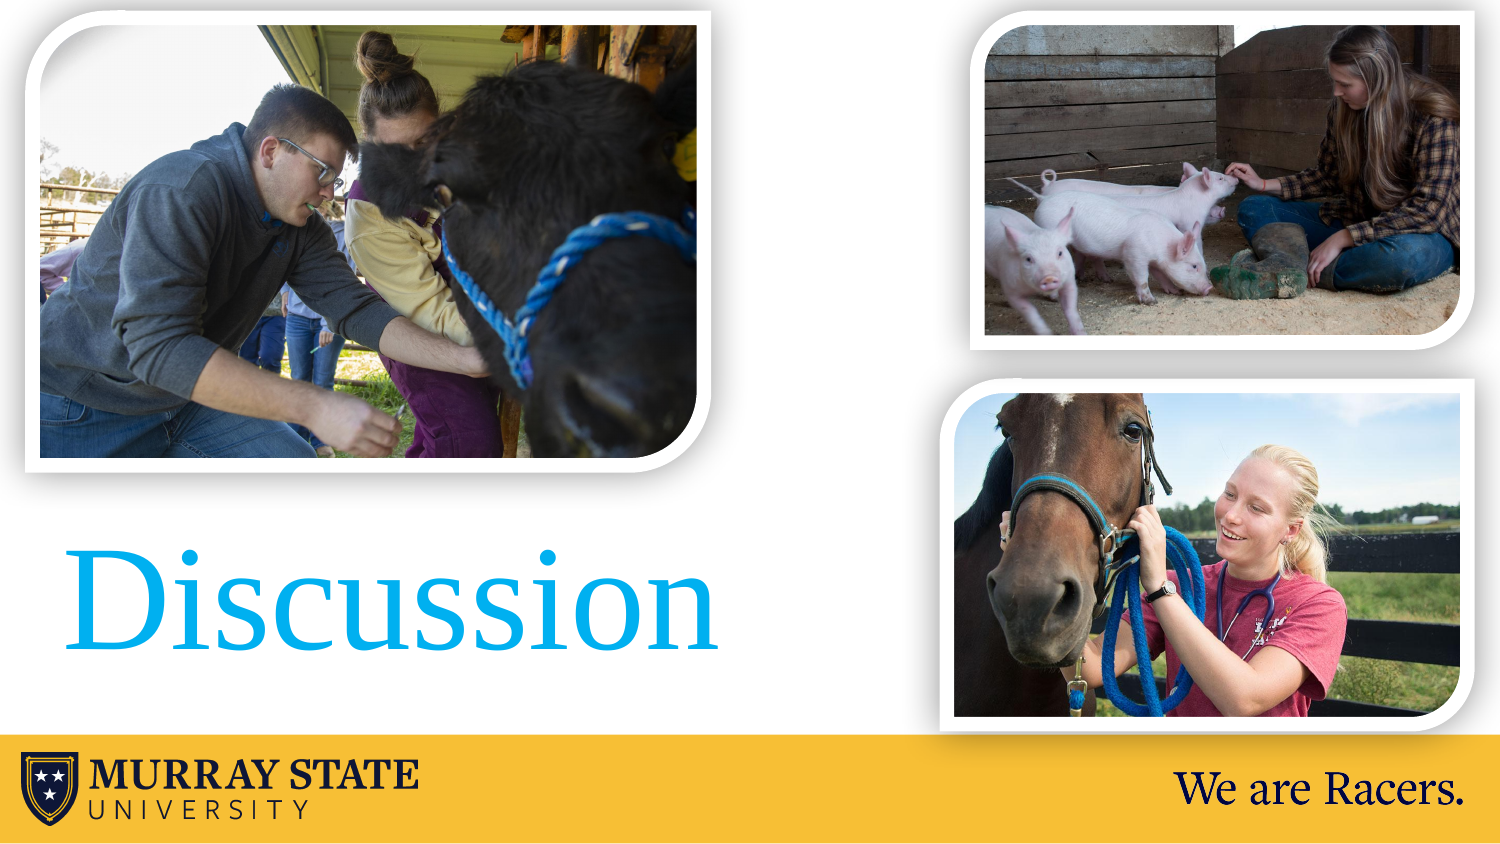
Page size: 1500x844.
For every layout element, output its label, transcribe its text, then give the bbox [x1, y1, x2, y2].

picture [977, 17, 1468, 343]
picture [1173, 772, 1463, 805]
picture [21, 752, 418, 826]
picture [32, 17, 705, 466]
title Discussion [47, 519, 750, 683]
picture [946, 385, 1468, 725]
